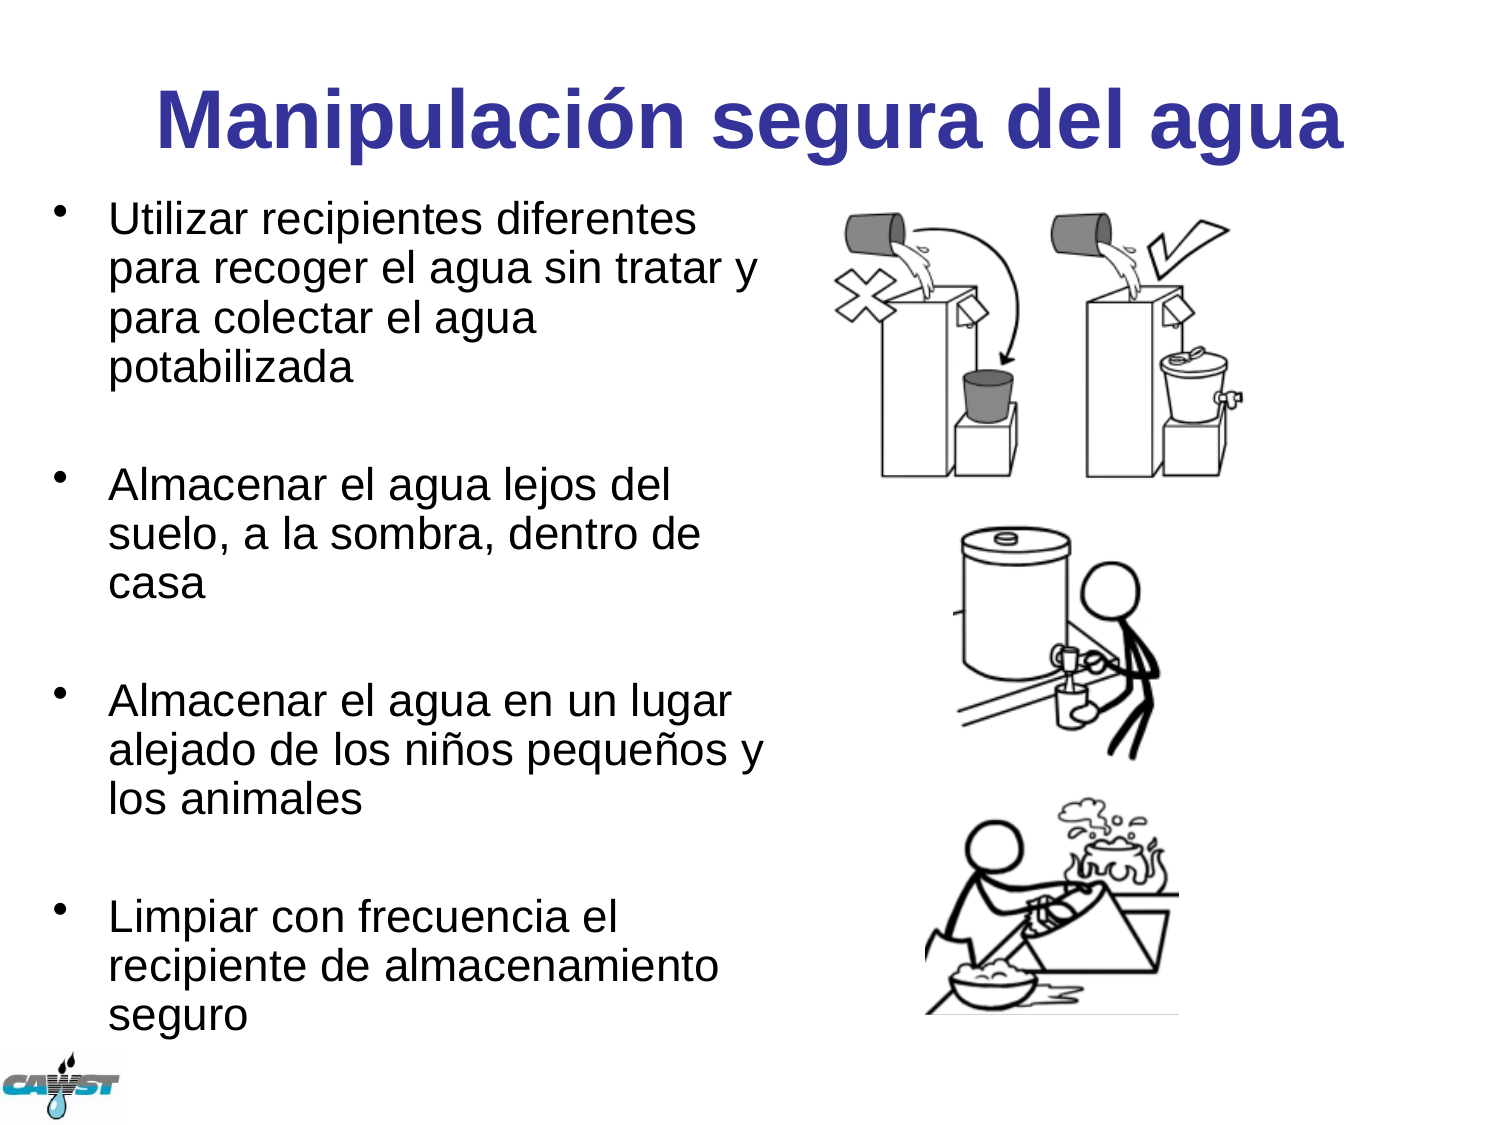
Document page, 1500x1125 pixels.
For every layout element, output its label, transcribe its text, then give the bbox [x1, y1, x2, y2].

picture [0, 1048, 122, 1125]
title Manipulación segura del agua [75, 21, 1425, 209]
list Utilizar recipientes diferentes para recoger el agua sin tratar y para colectar el agua potabilizada Almacenar el agua lejos del suelo, a la sombra, dentro de casa Almacenar el agua en un lugar alejado de los niños pequeños y los animales Limpiar con frecuencia el recipiente de almacenamiento seguro [37, 187, 808, 930]
picture [953, 514, 1163, 764]
picture [832, 207, 1024, 481]
picture [1044, 208, 1249, 482]
picture [925, 786, 1179, 1016]
